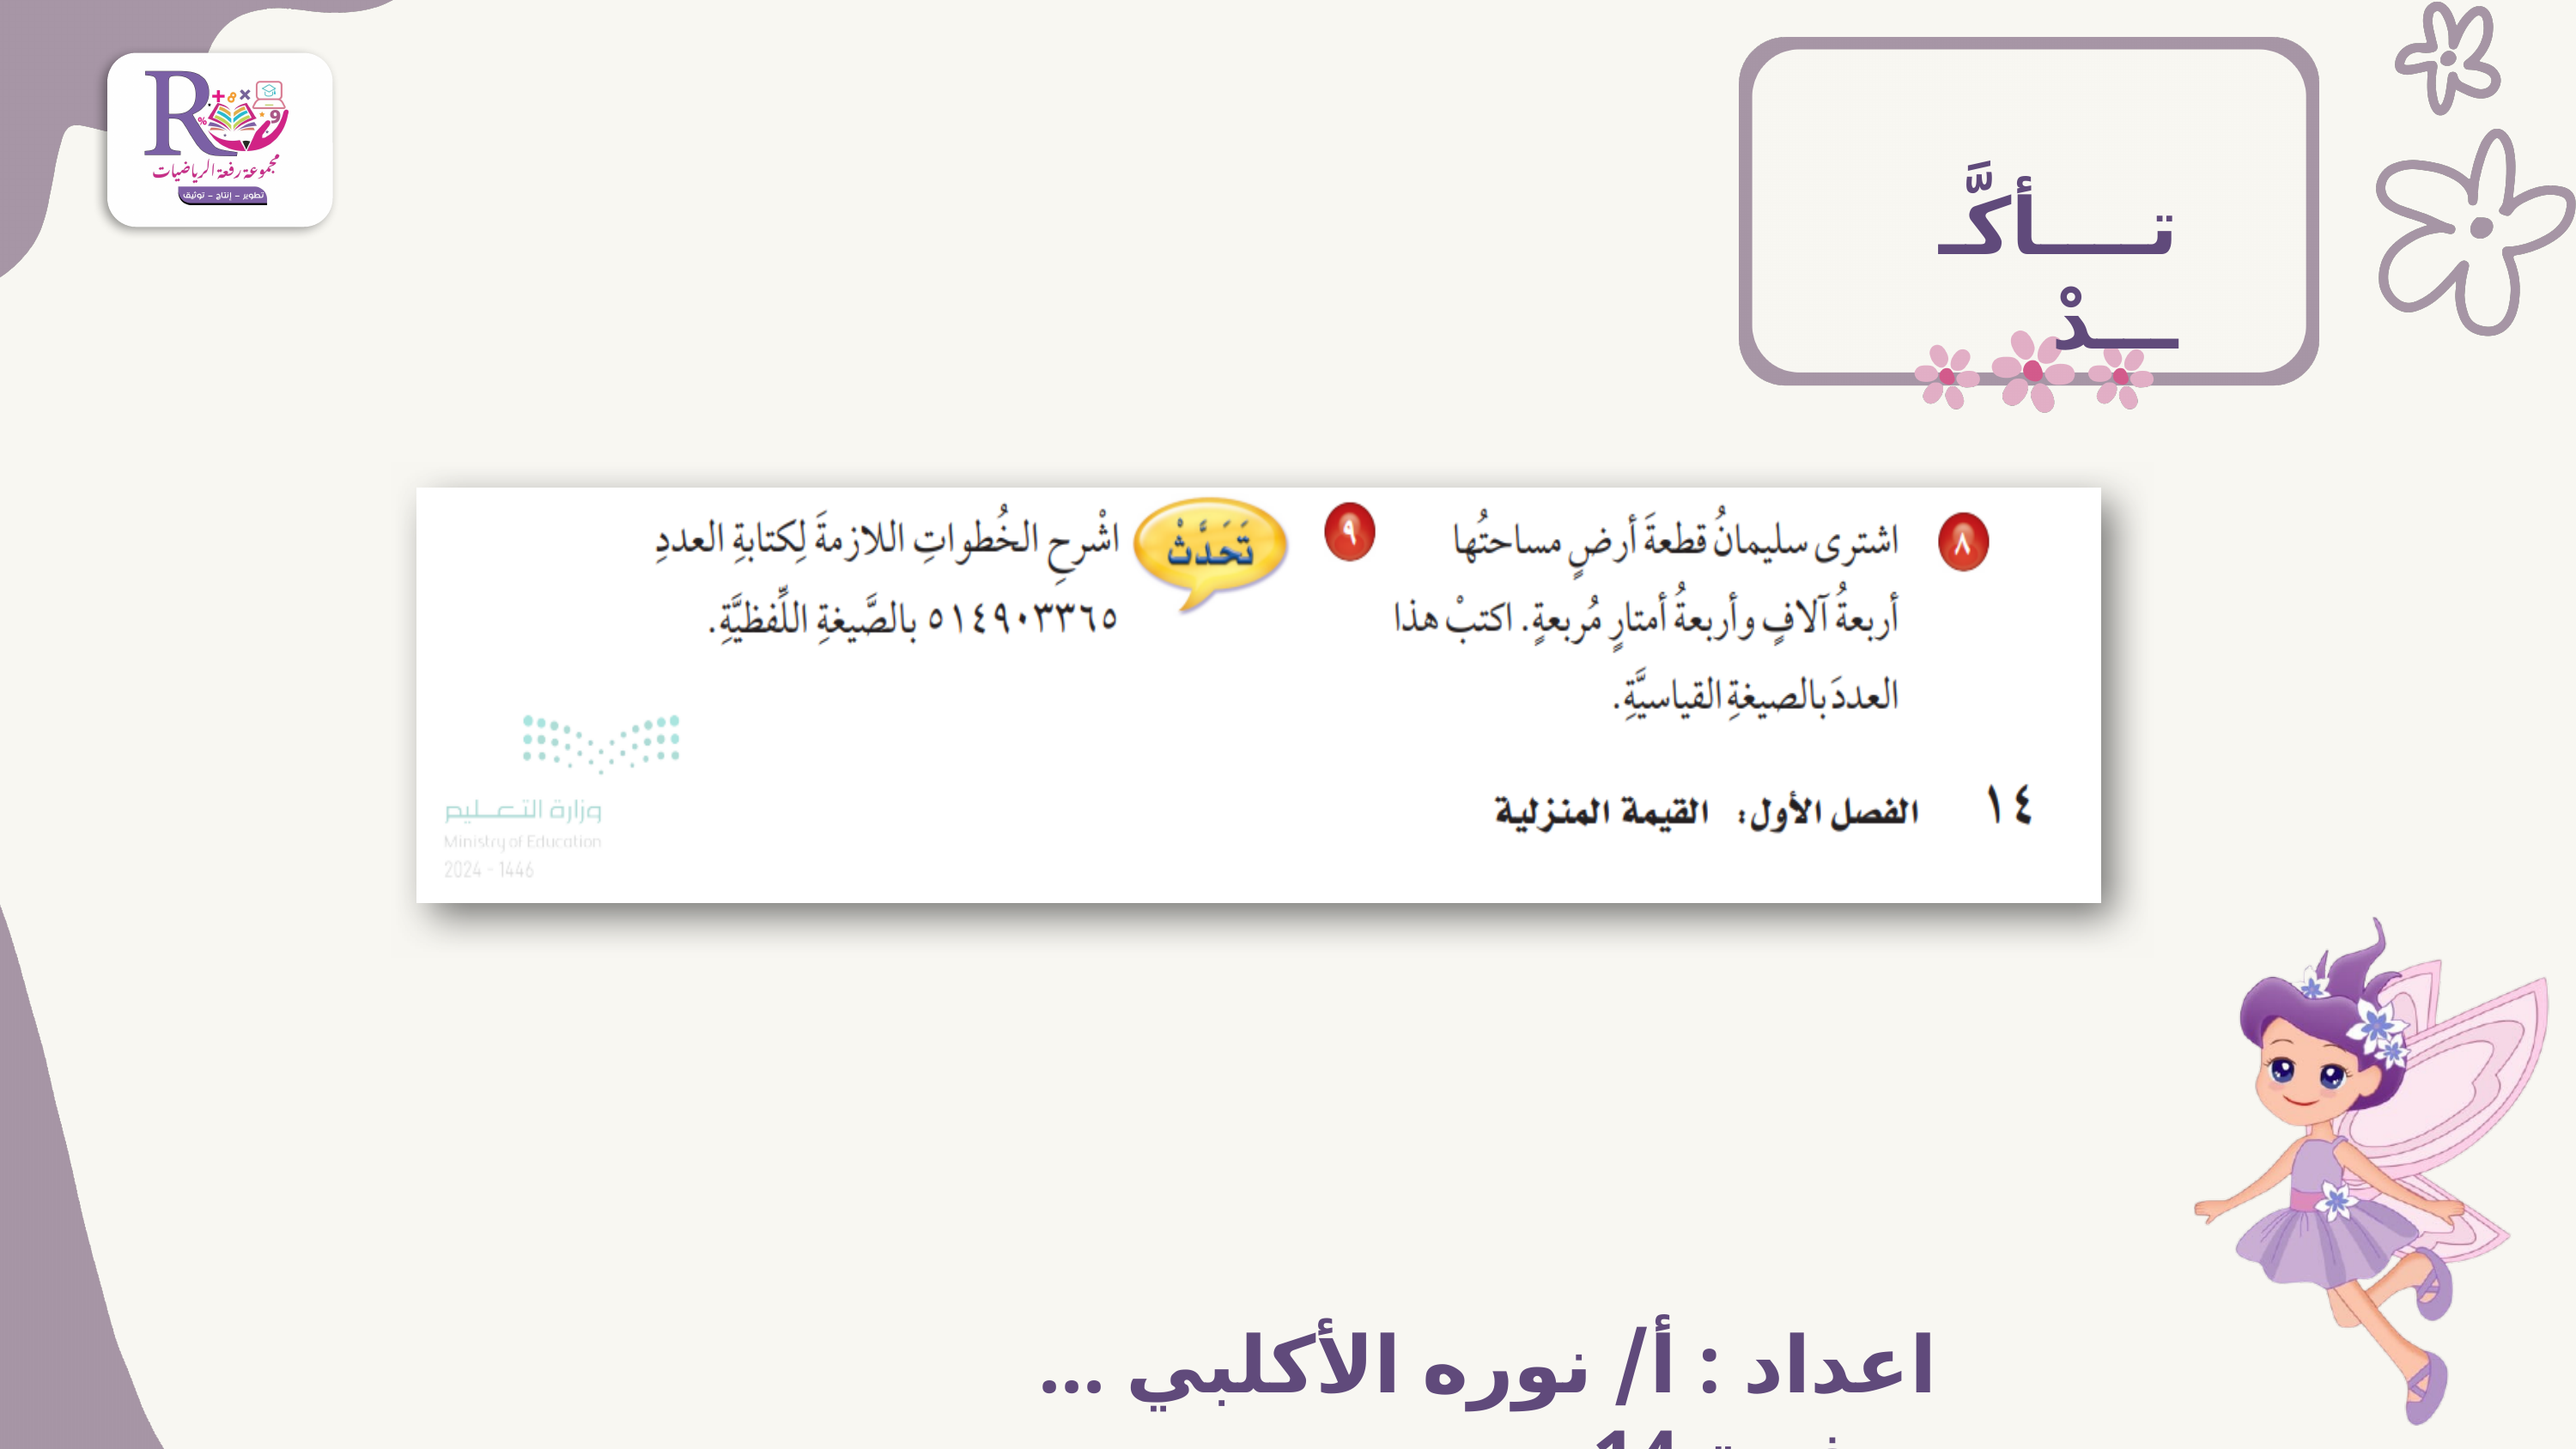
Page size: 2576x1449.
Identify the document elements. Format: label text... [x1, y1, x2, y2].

text_box [2373, 0, 2576, 339]
picture [416, 488, 2101, 903]
picture [106, 52, 333, 227]
text_box اعداد : أ/ نوره الأكلبي ... صفحة 14 [665, 1307, 1951, 1449]
text_box تــــأكَّــــدْ [1914, 168, 2191, 371]
text_box [1739, 37, 2319, 413]
text_box [0, 0, 451, 310]
text_box [2193, 916, 2550, 1426]
text_box [0, 755, 349, 1449]
